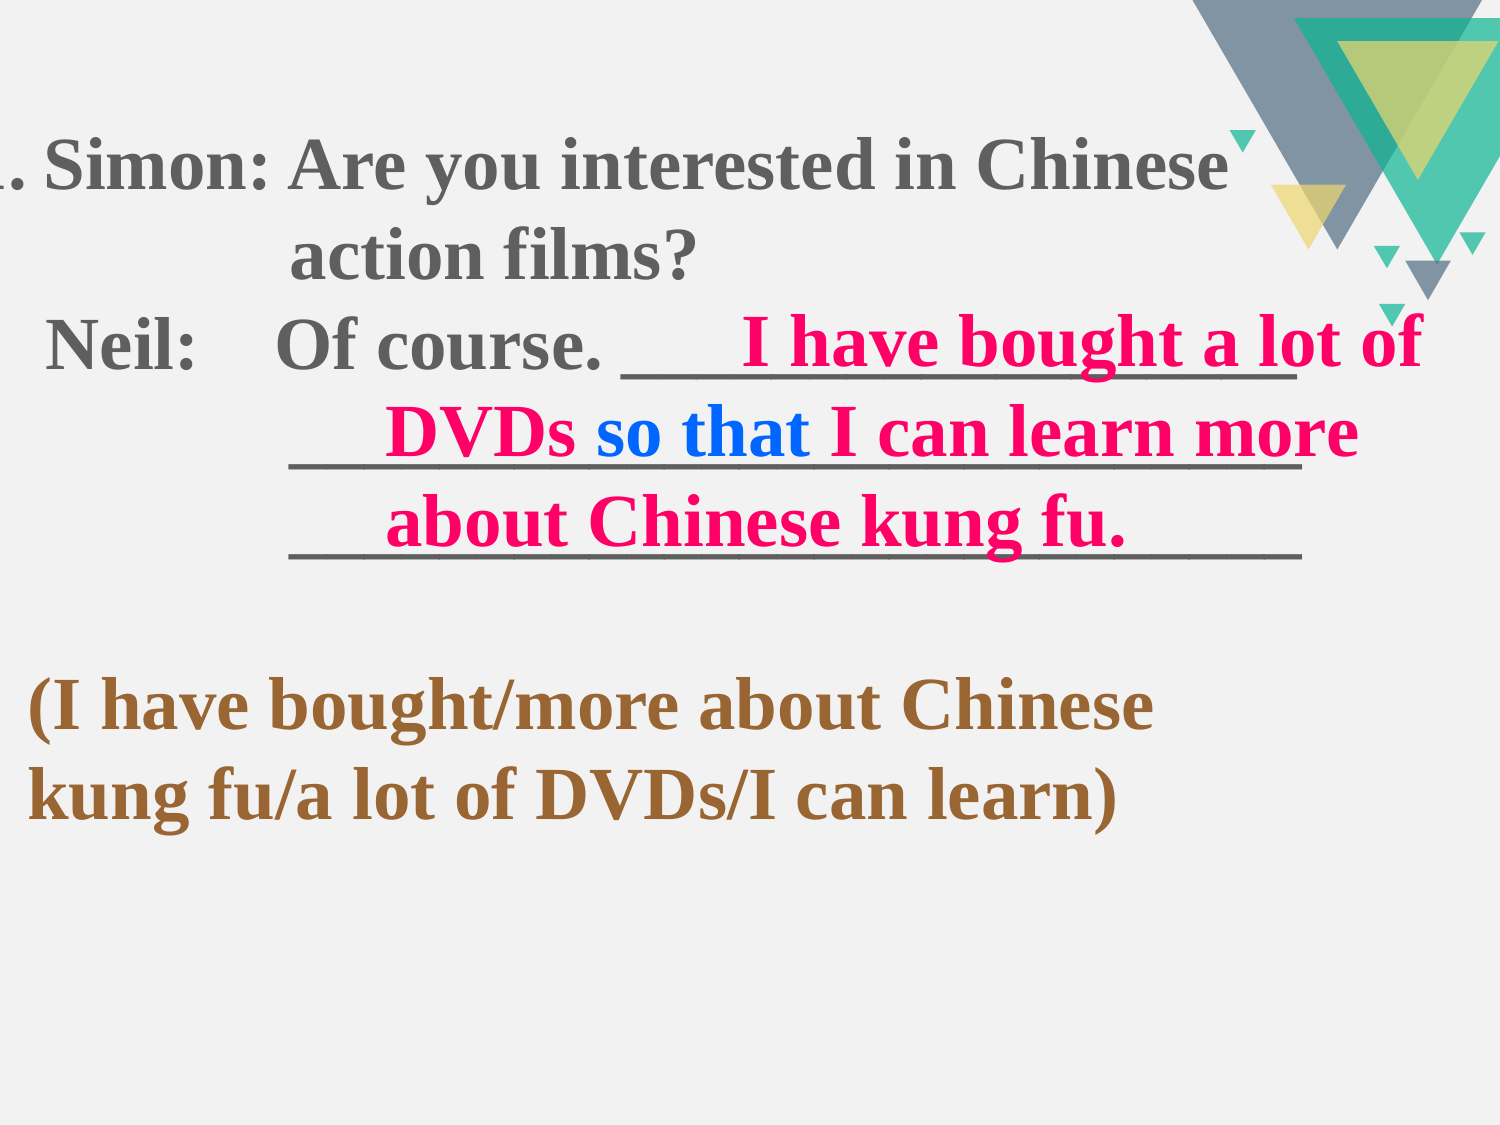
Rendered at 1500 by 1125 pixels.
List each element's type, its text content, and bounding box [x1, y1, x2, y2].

text_box I have bought a lot of DVDs so that I can learn more about Chinese kung fu. [366, 281, 1500, 572]
text_box Simon: Are you interested in Chinese action films? Neil: Of course. __________________ ___________________________ ___________________________ (I have bought/more about Chinese kung fu/a lot of DVDs/I can learn) [0, 104, 1500, 935]
